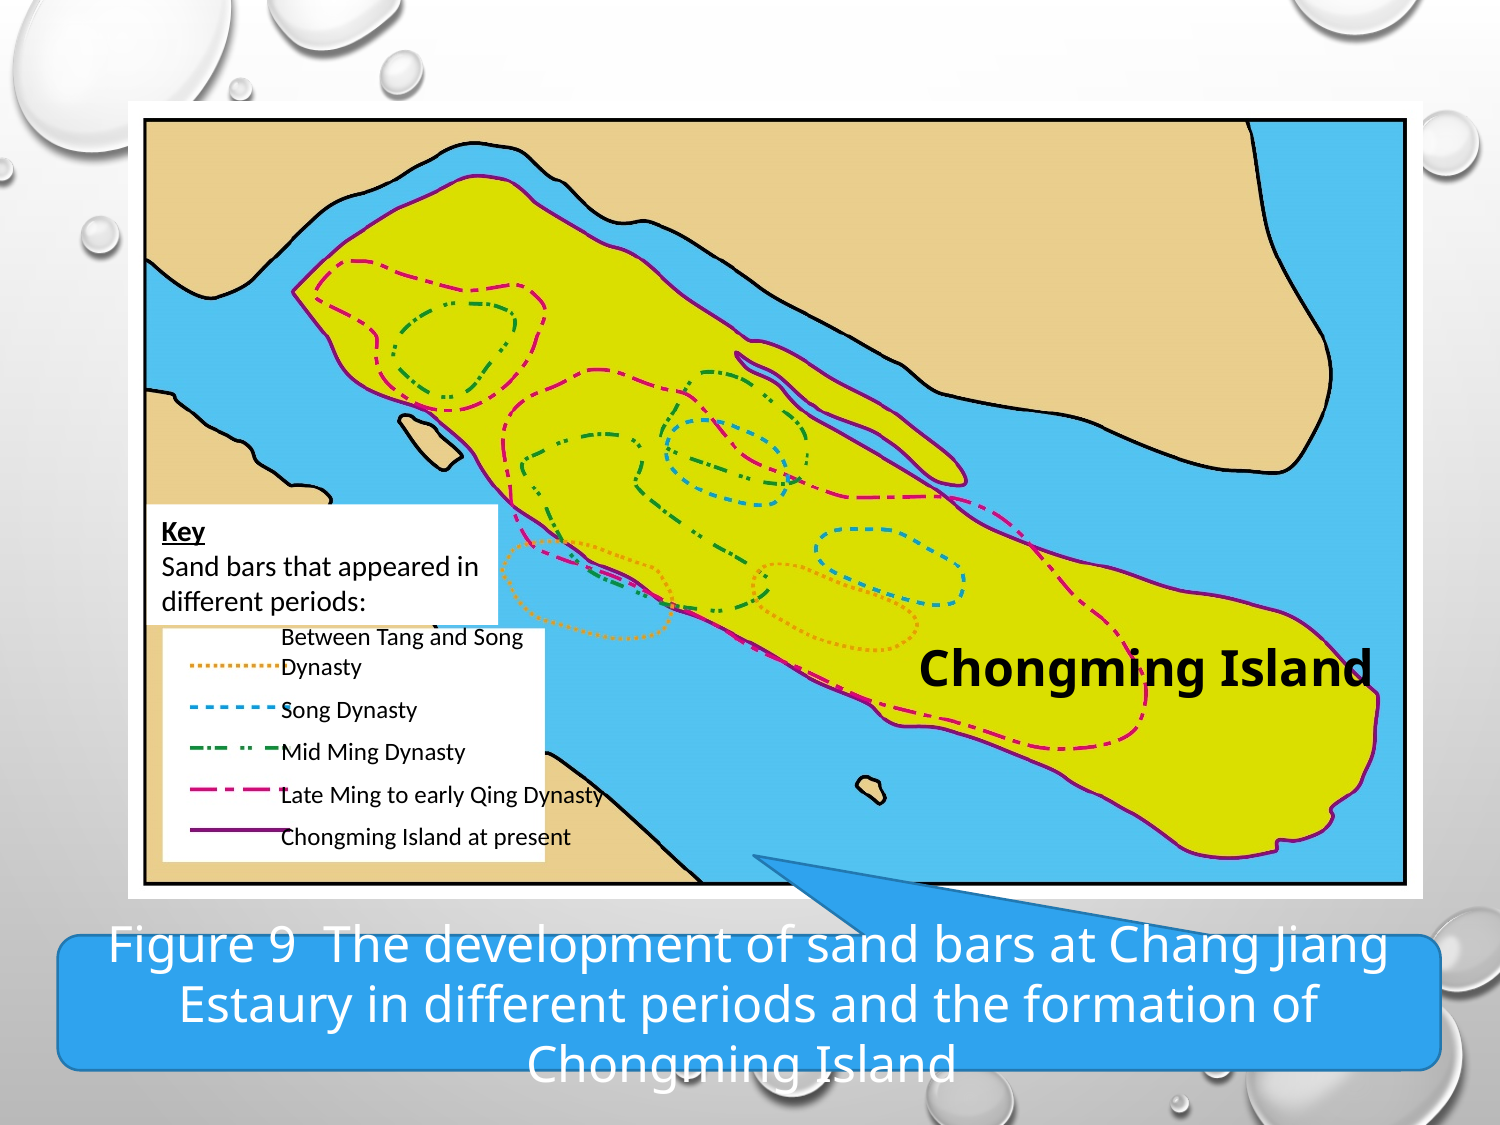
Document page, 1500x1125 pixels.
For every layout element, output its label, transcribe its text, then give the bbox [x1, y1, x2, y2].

picture [0, 76, 1500, 1125]
text_box [0, 0, 1500, 74]
text_box Figure 9 The development of sand bars at Chang Jiang Estaury in different periods and the formation of Chongming Island [56, 909, 1442, 1072]
